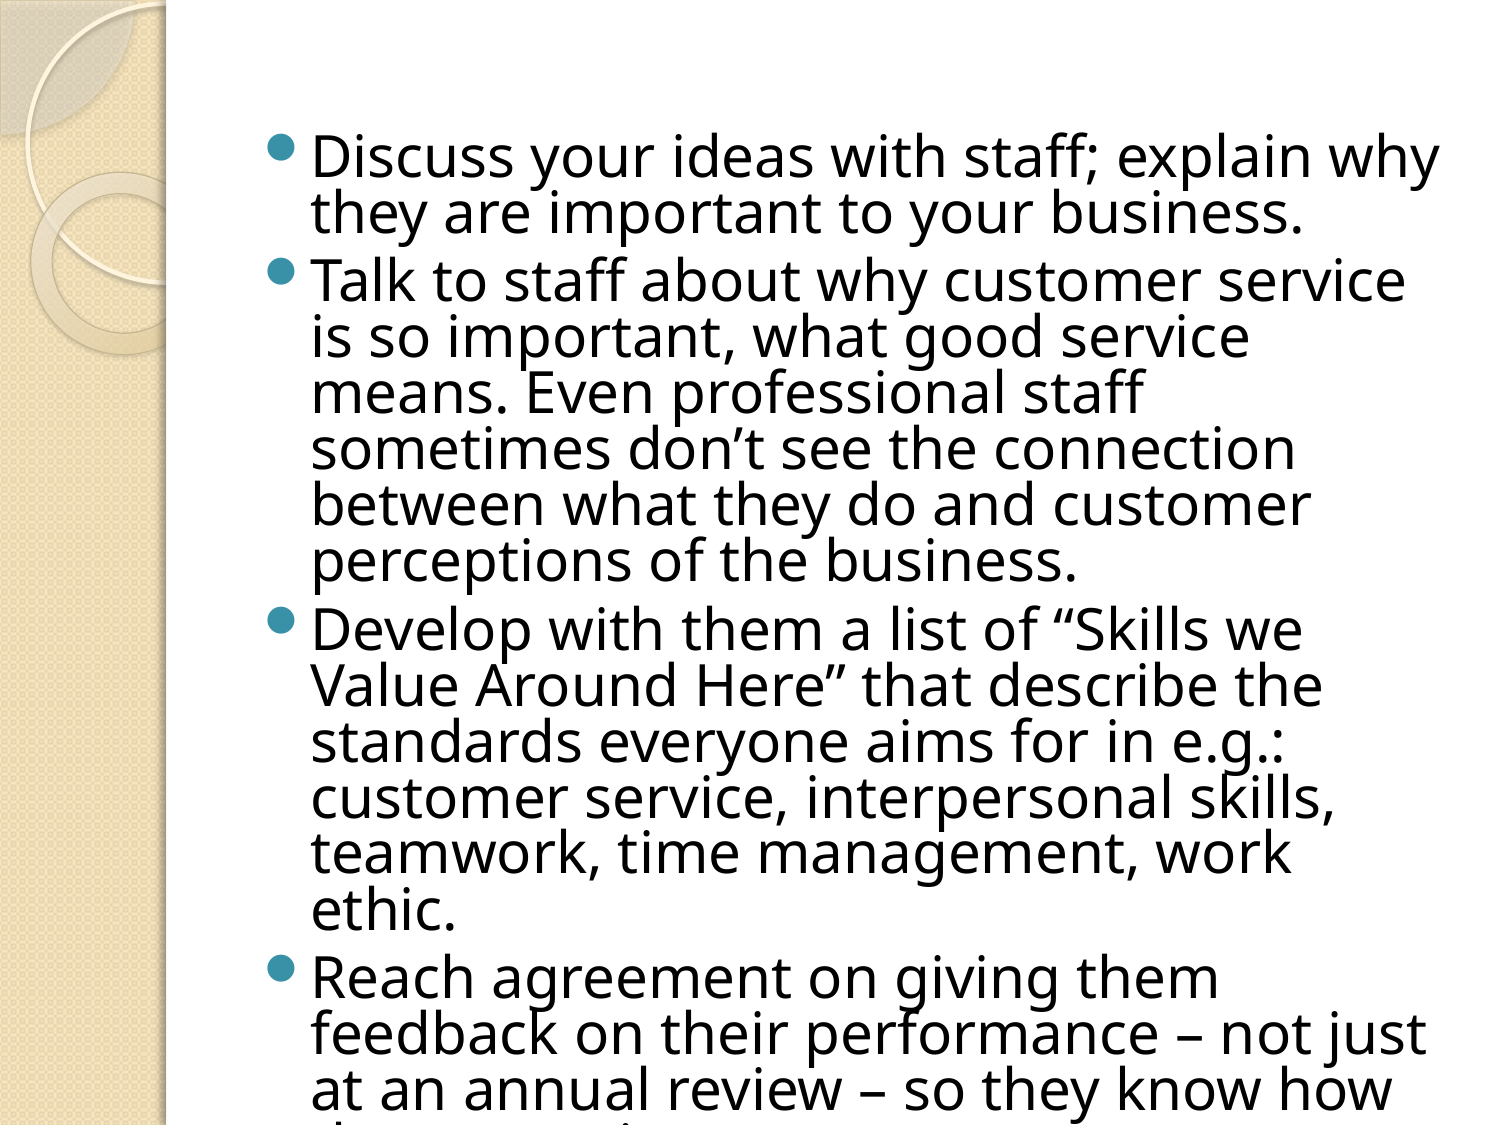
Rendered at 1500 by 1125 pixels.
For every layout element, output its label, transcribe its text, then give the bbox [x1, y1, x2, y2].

list Discuss your ideas with staff; explain why they are important to your business. Talk to staff about why customer service is so important, what good service means. Even professional staff sometimes don’t see the connection between what they do and customer perceptions of the business. Develop with them a list of “Skills we Value Around Here” that describe the standards everyone aims for in e.g.: customer service, interpersonal skills, teamwork, time management, work ethic. Reach agreement on giving them feedback on their performance – not just at an annual review – so they know how they are going. [235, 125, 1466, 913]
